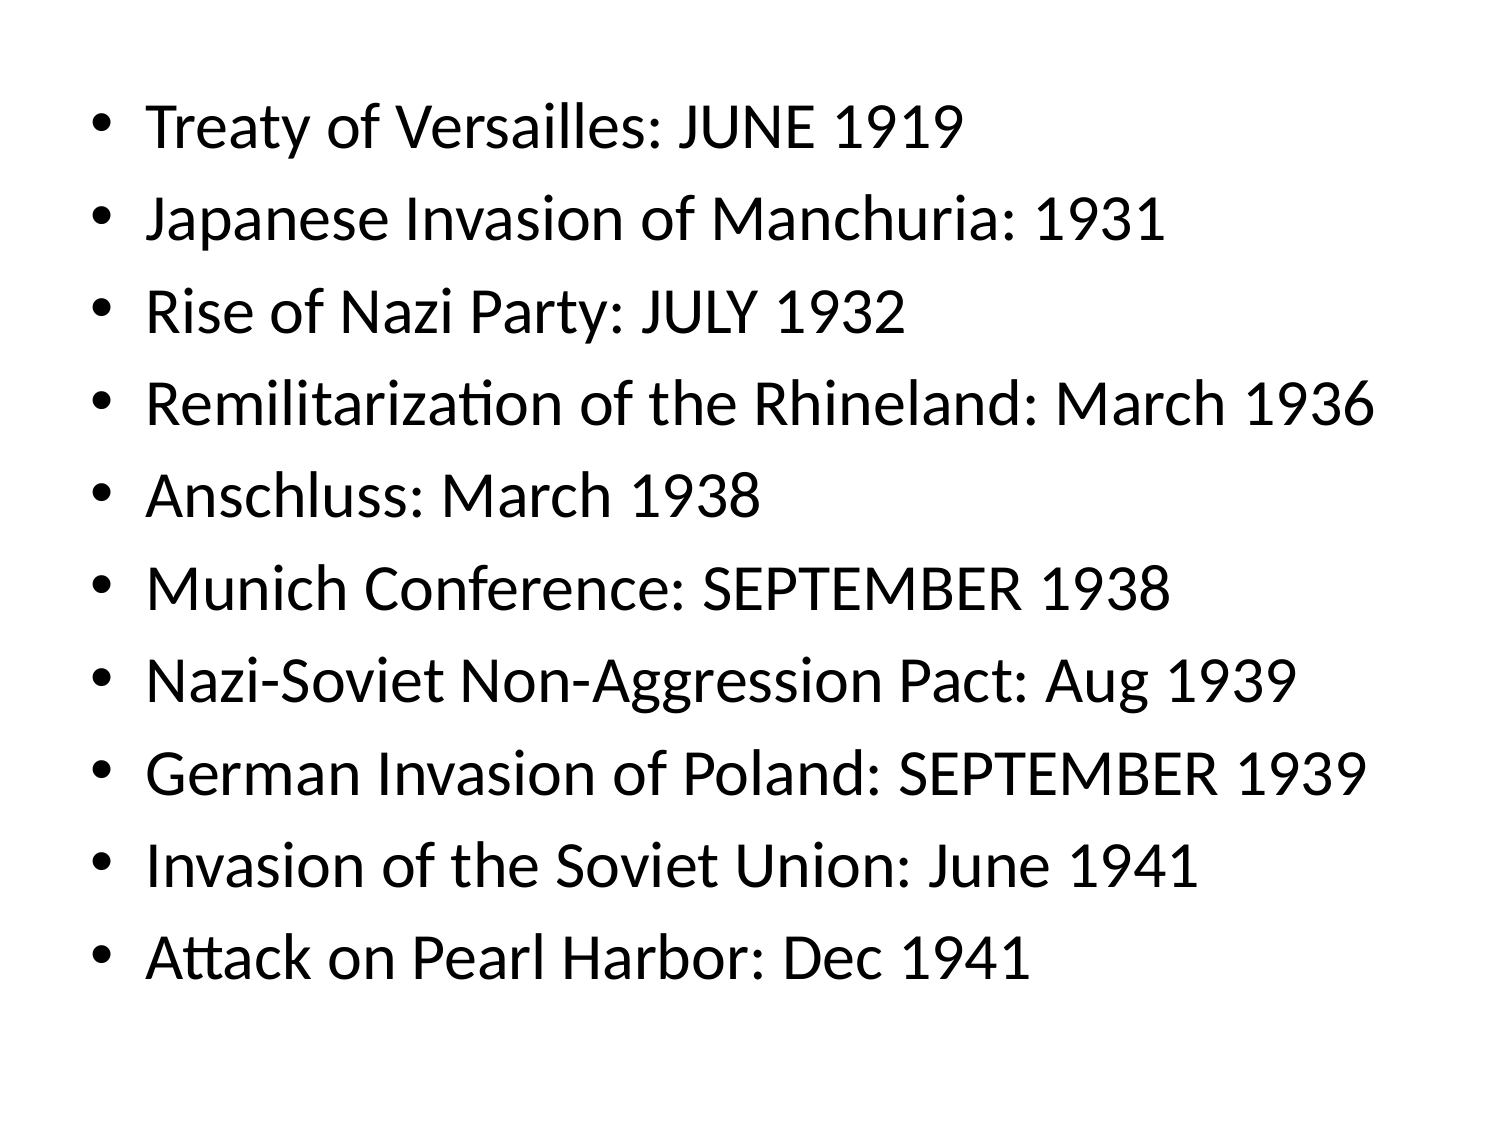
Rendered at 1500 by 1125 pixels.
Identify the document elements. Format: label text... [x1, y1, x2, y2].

list Treaty of Versailles: JUNE 1919 Japanese Invasion of Manchuria: 1931 Rise of Nazi Party: JULY 1932 Remilitarization of the Rhineland: March 1936 Anschluss: March 1938 Munich Conference: SEPTEMBER 1938 Nazi-Soviet Non-Aggression Pact: Aug 1939 German Invasion of Poland: SEPTEMBER 1939 Invasion of the Soviet Union: June 1941 Attack on Pearl Harbor: Dec 1941 [75, 75, 1425, 1005]
